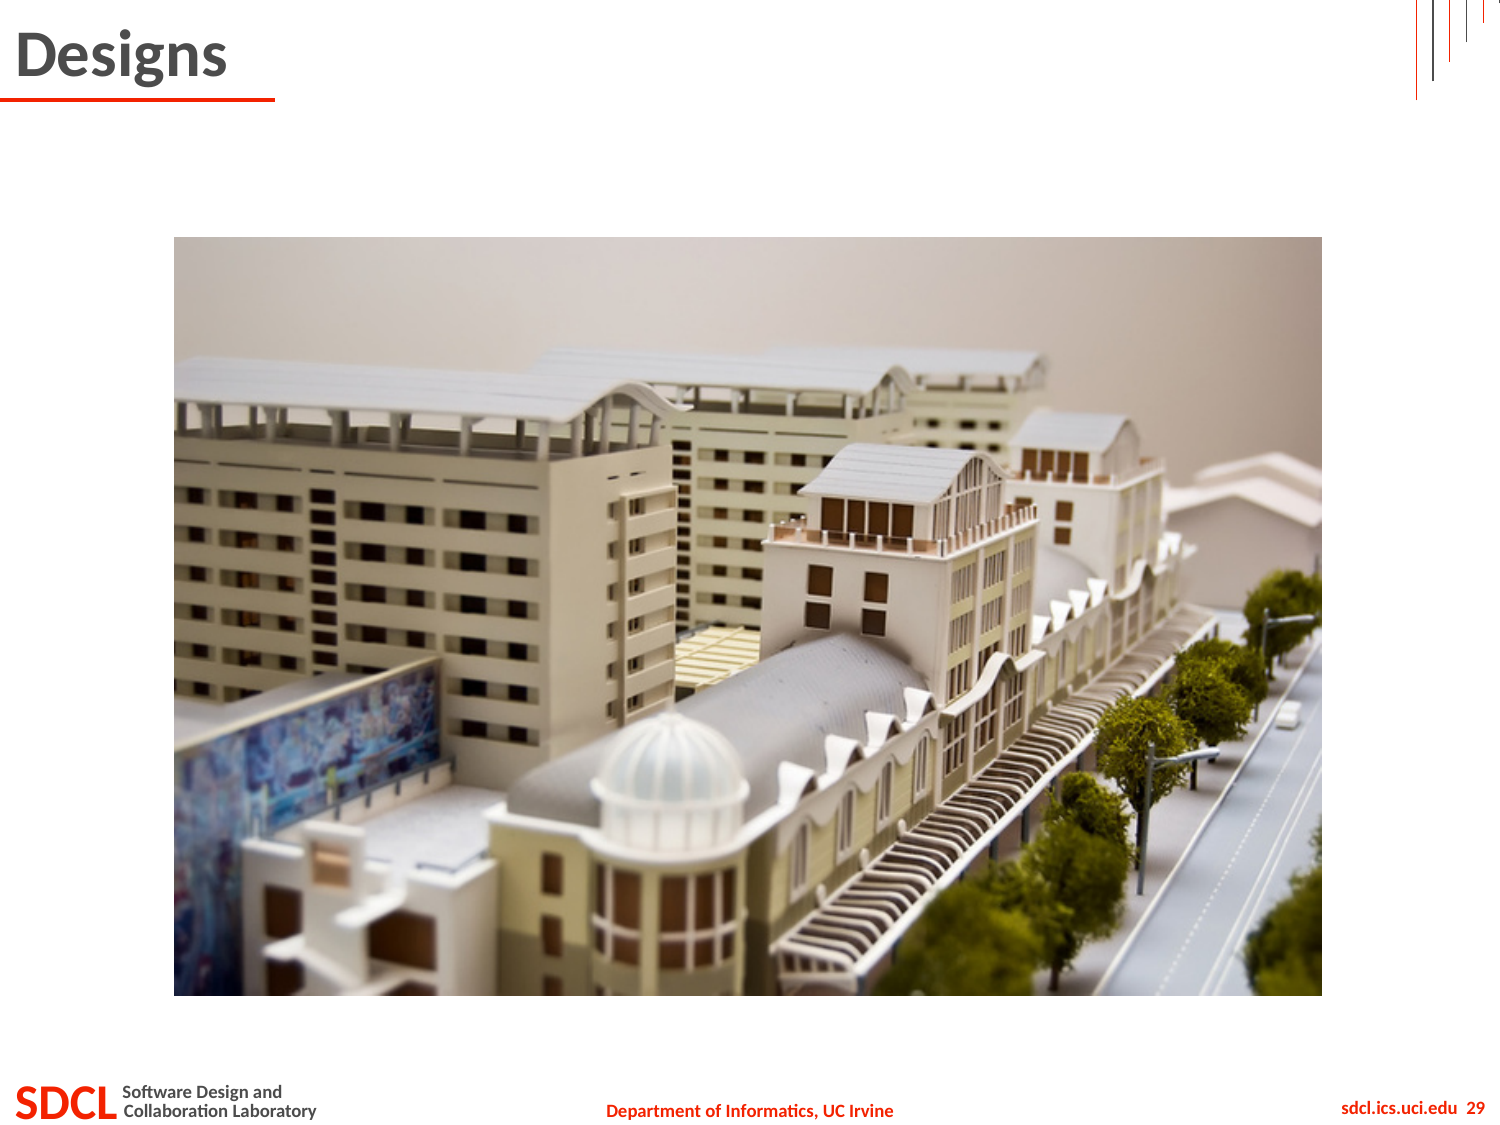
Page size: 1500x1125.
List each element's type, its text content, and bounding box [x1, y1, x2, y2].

title Designs [0, 0, 1350, 100]
picture [174, 237, 1322, 997]
